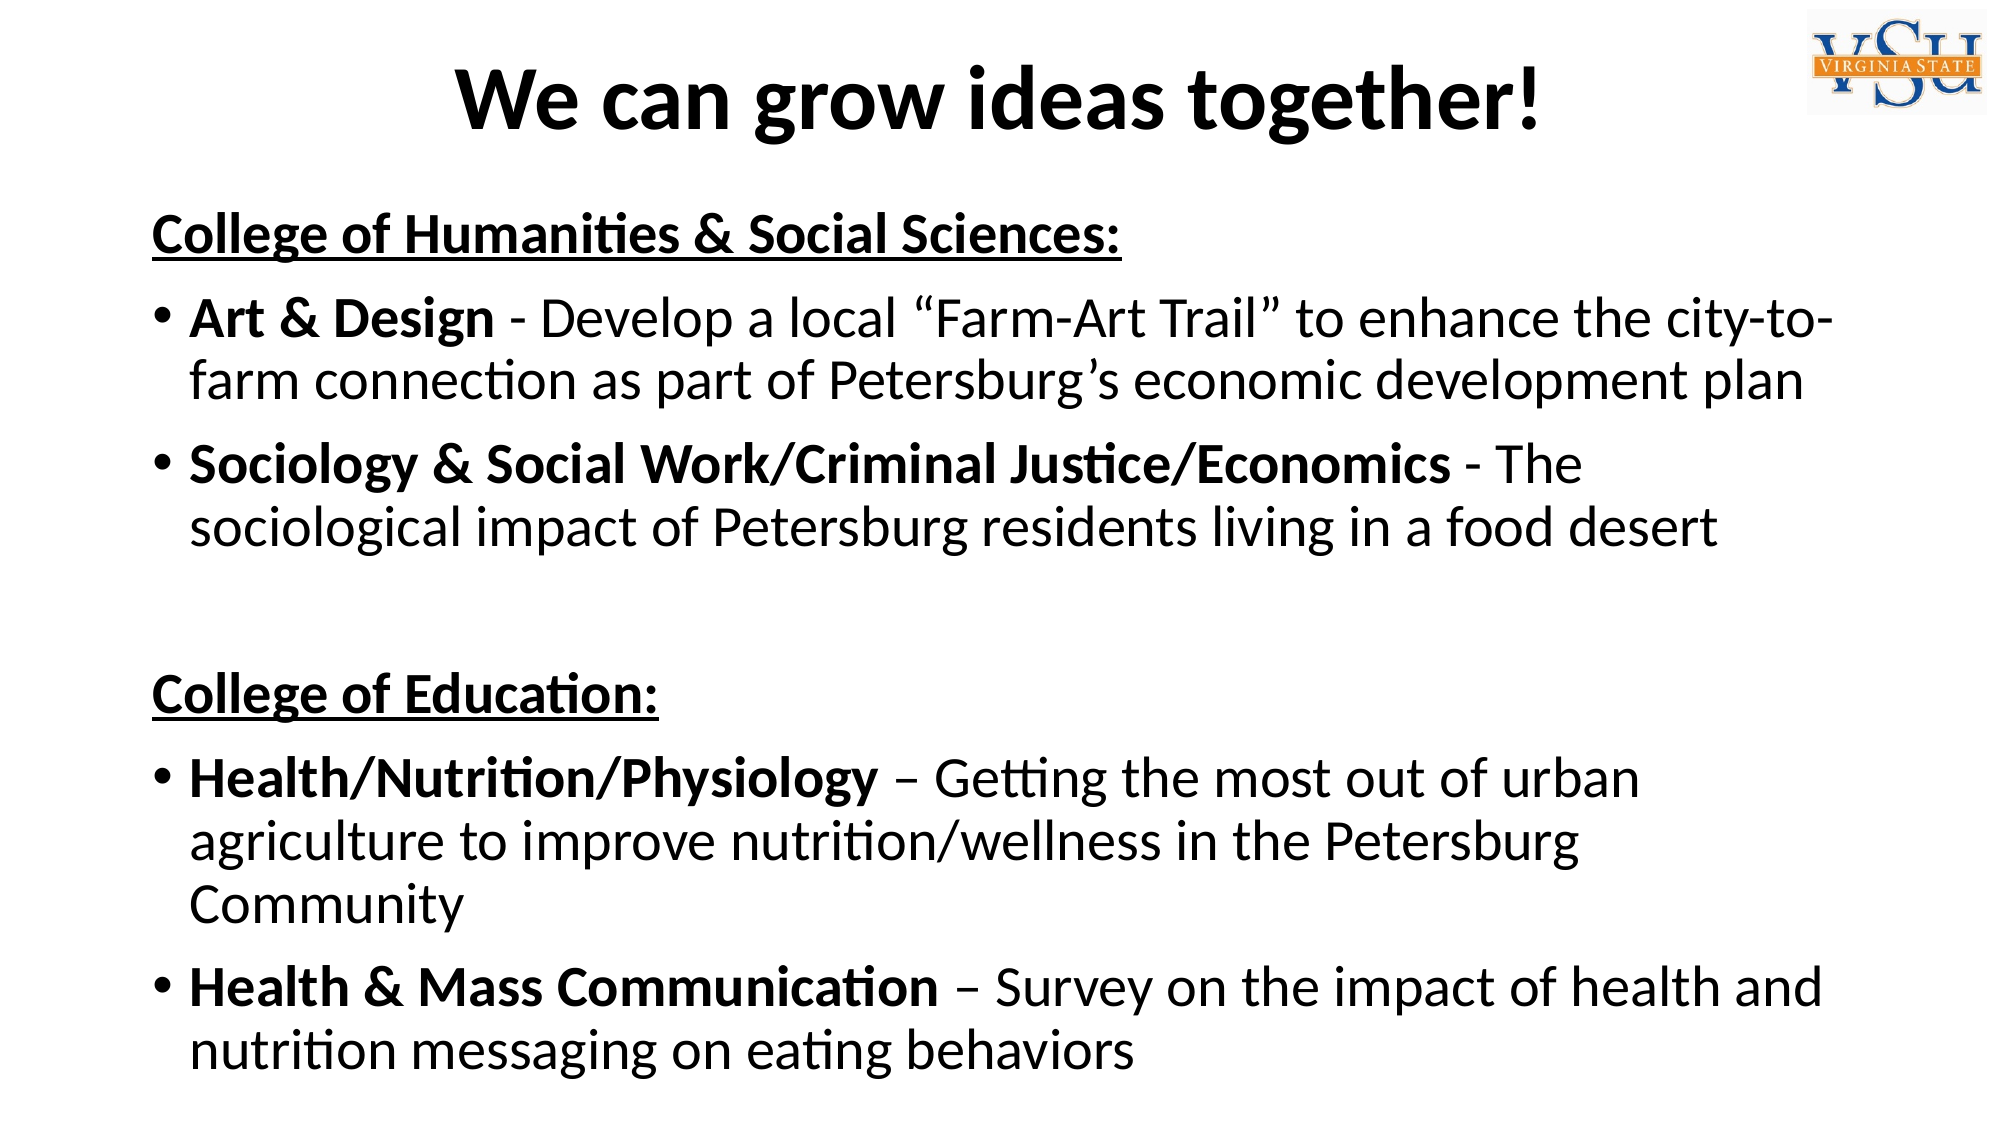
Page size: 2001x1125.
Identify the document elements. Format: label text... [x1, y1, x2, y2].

list College of Humanities & Social Sciences: Art & Design - Develop a local “Farm-Art Trail” to enhance the city-to-farm connection as part of Petersburg’s economic development plan Sociology & Social Work/Criminal Justice/Economics - The sociological impact of Petersburg residents living in a food desert College of Education: Health/Nutrition/Physiology – Getting the most out of urban agriculture to improve nutrition/wellness in the Petersburg Community Health & Mass Communication – Survey on the impact of health and nutrition messaging on eating behaviors [137, 195, 1863, 1104]
title We can grow ideas together! [137, 29, 1863, 171]
picture [1807, 9, 1987, 115]
